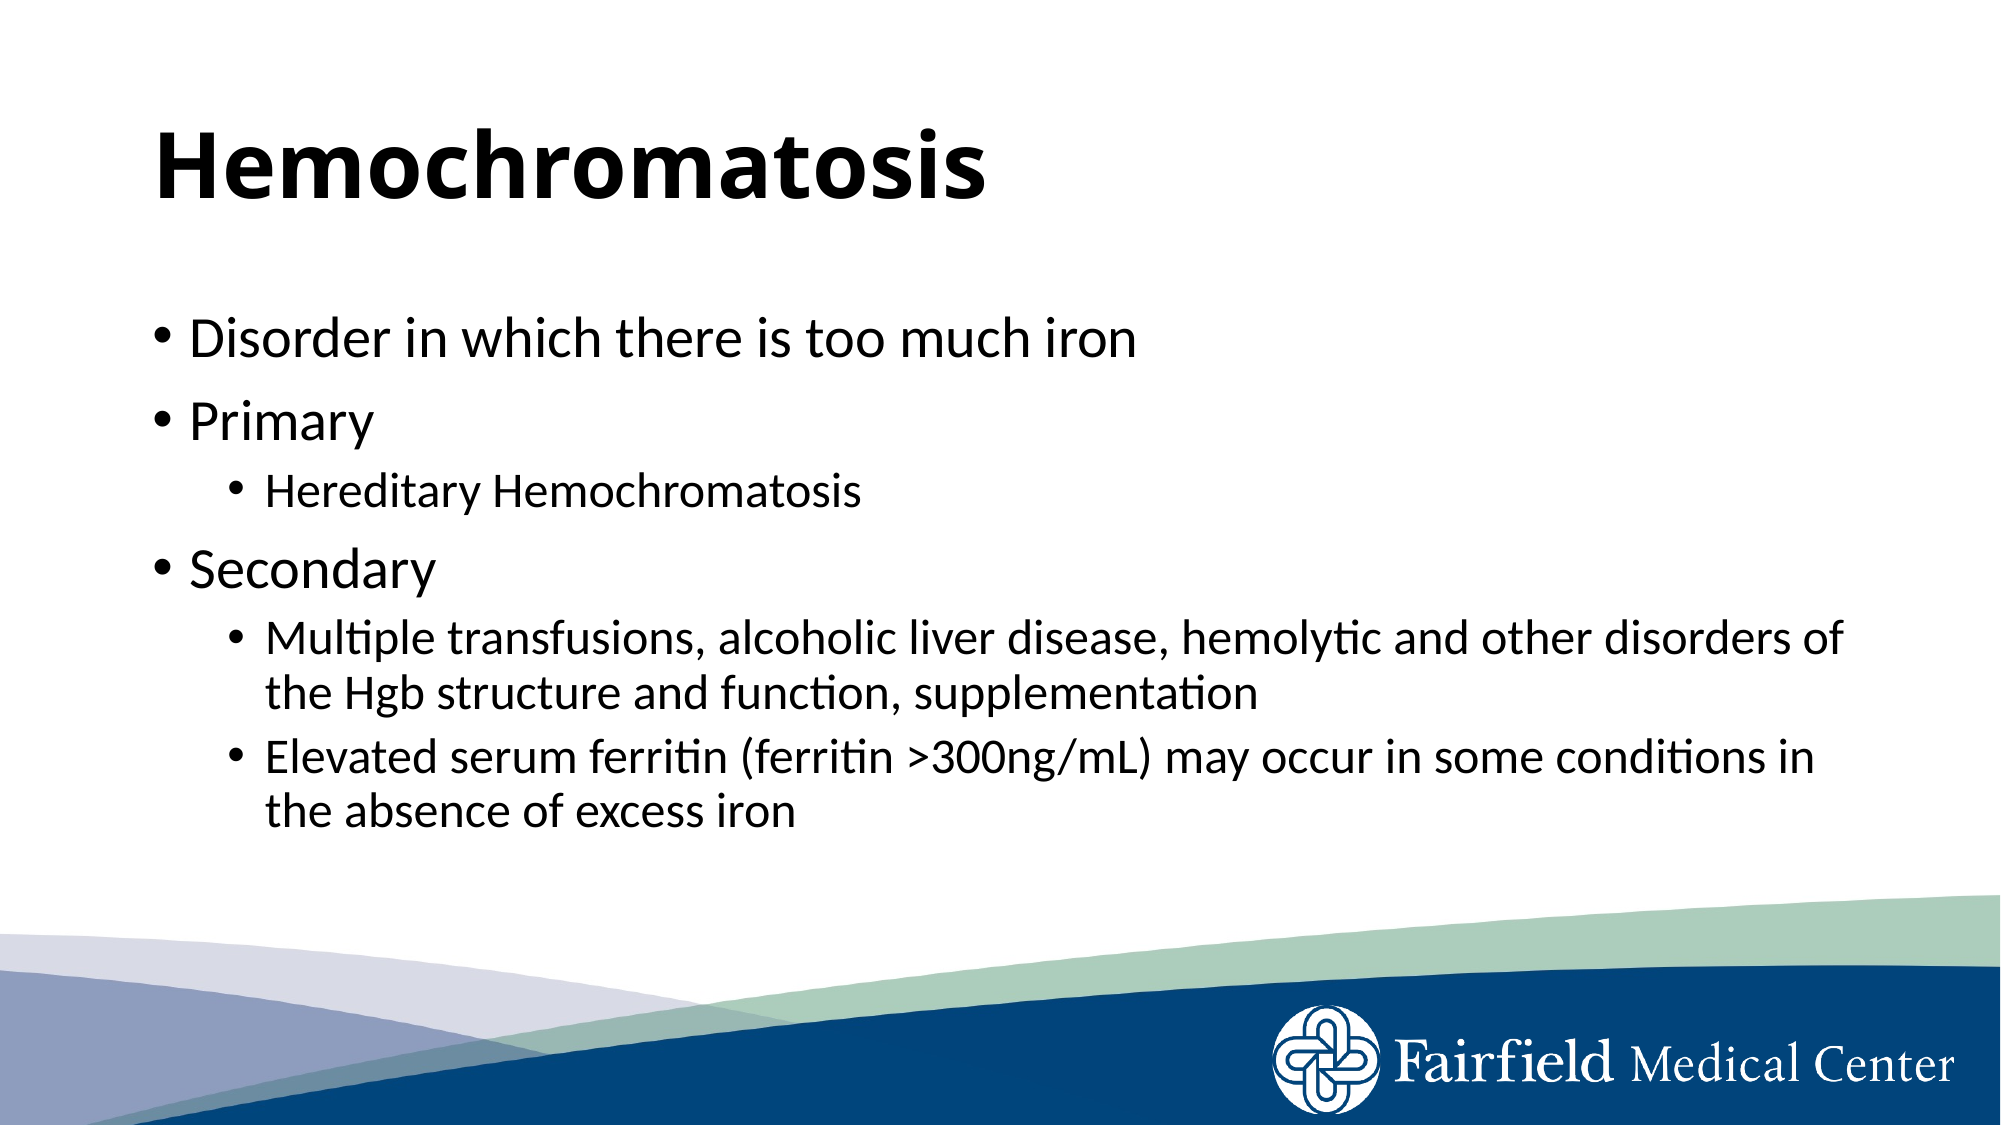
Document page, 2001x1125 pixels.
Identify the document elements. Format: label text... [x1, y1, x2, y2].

list Disorder in which there is too much iron Primary Hereditary Hemochromatosis Secondary Multiple transfusions, alcoholic liver disease, hemolytic and other disorders of the Hgb structure and function, supplementation Elevated serum ferritin (ferritin >300ng/mL) may occur in some conditions in the absence of excess iron [137, 299, 1863, 1014]
picture [0, 434, 2001, 1125]
title Hemochromatosis [137, 59, 1863, 278]
